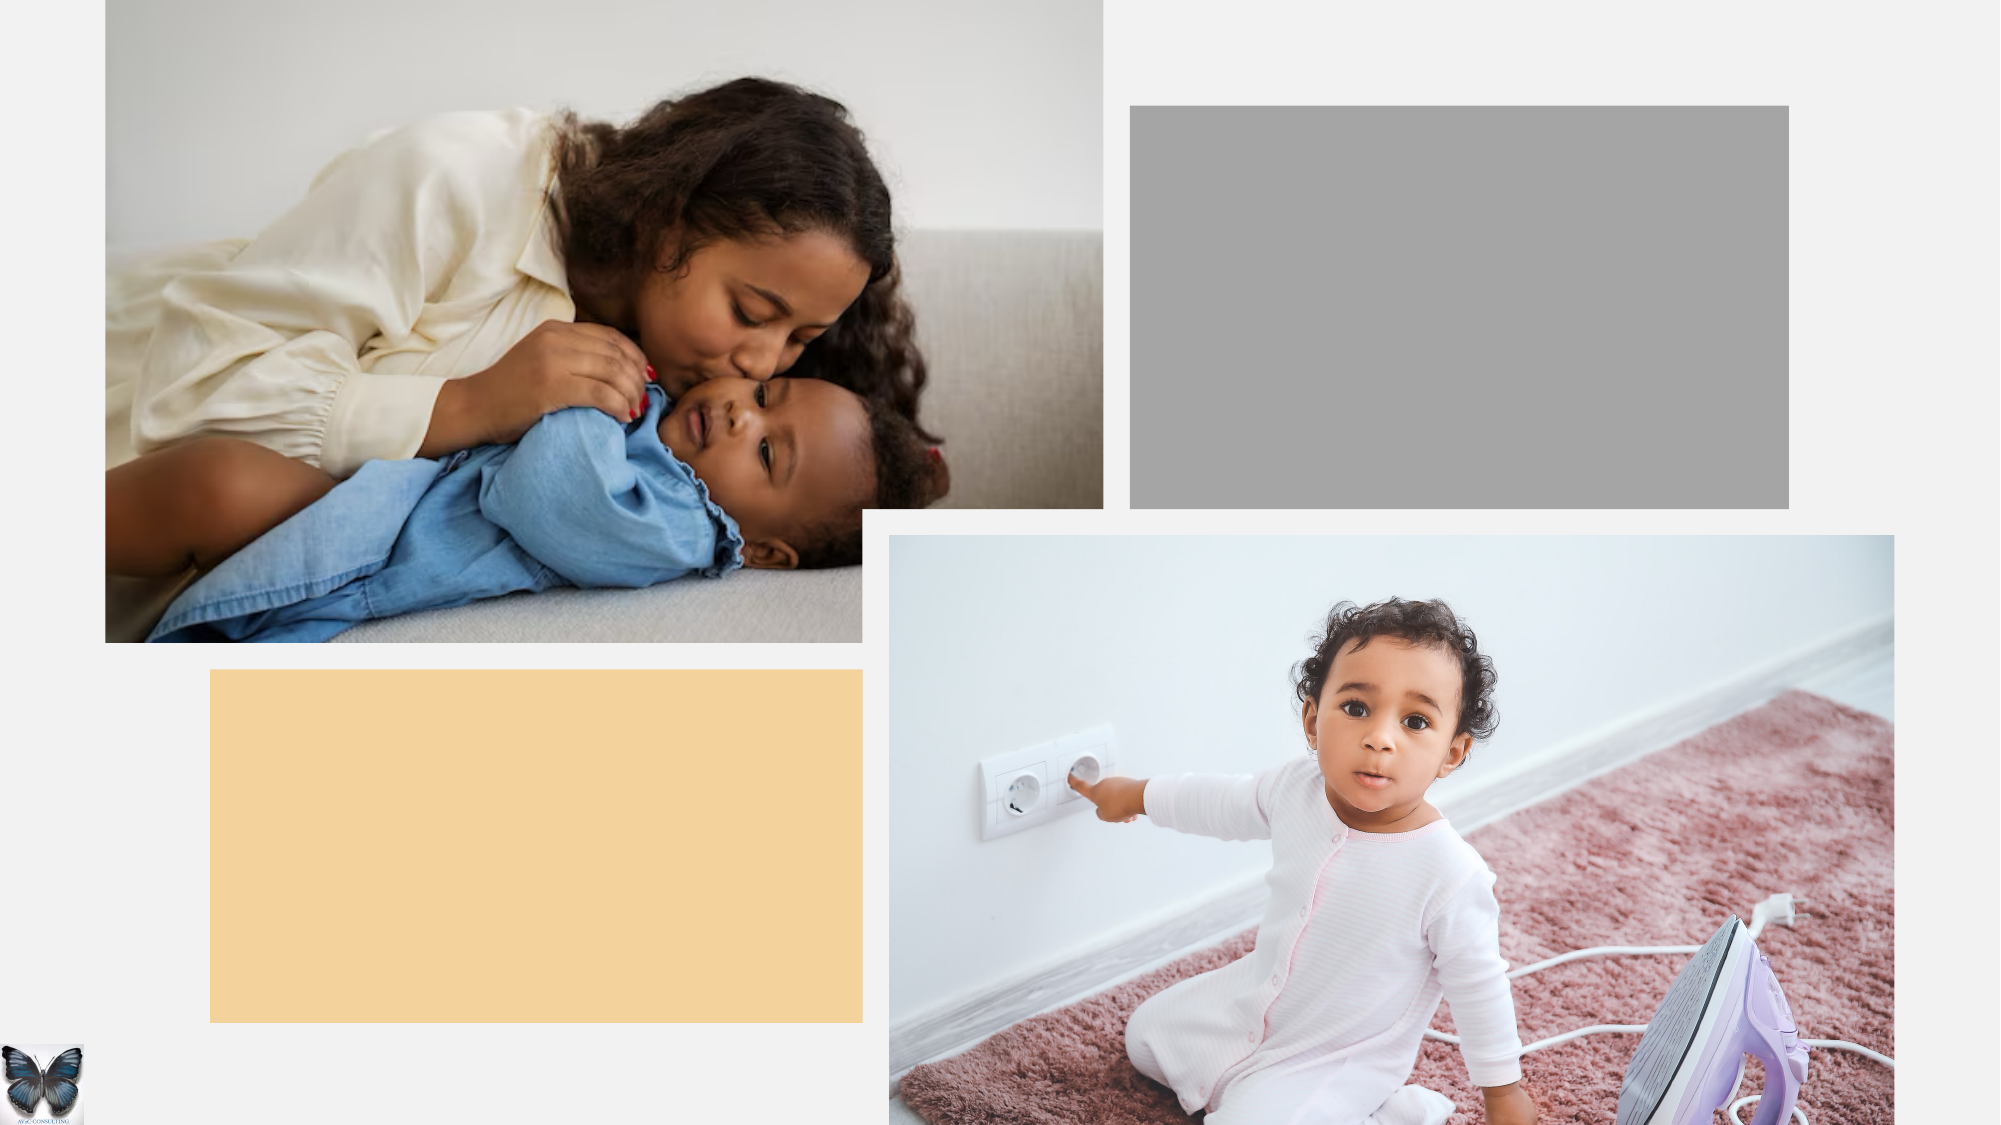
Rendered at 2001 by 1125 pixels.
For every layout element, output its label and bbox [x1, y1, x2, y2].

picture [105, 0, 1895, 1125]
text_box [1129, 104, 1790, 510]
picture [0, 1044, 84, 1125]
text_box [209, 668, 864, 1024]
